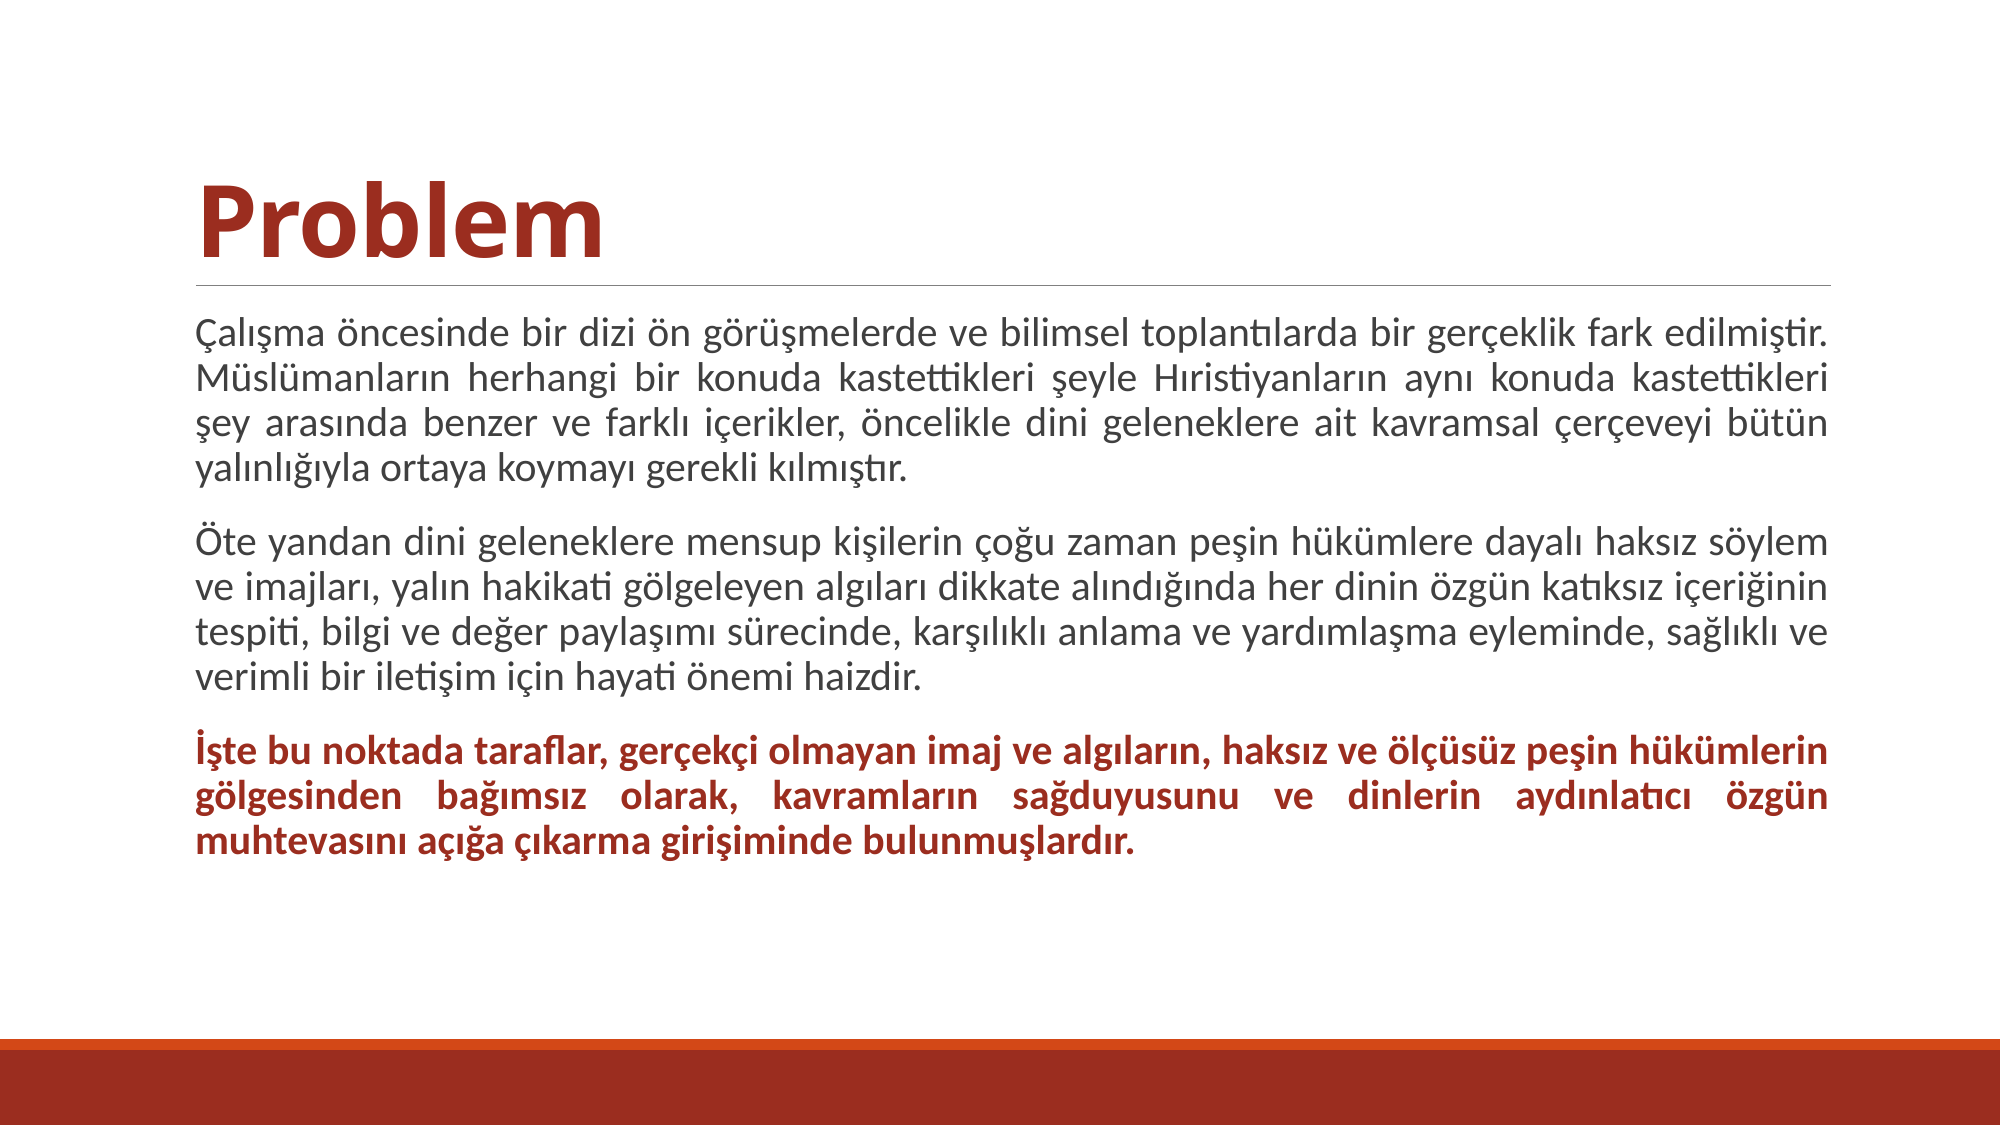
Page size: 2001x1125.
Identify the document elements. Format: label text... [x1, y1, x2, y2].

list Çalışma öncesinde bir dizi ön görüşmelerde ve bilimsel toplantılarda bir gerçeklik fark edilmiştir. Müslümanların herhangi bir konuda kastettikleri şeyle Hıristiyanların aynı konuda kastettikleri şey arasında benzer ve farklı içerikler, öncelikle dini geleneklere ait kavramsal çerçeveyi bütün yalınlığıyla ortaya koymayı gerekli kılmıştır. Öte yandan dini geleneklere mensup kişilerin çoğu zaman peşin hükümlere dayalı haksız söylem ve imajları, yalın hakikati gölgeleyen algıları dikkate alındığında her dinin özgün katıksız içeriğinin tespiti, bilgi ve değer paylaşımı sürecinde, karşılıklı anlama ve yardımlaşma eyleminde, sağlıklı ve verimli bir iletişim için hayati önemi haizdir. İşte bu noktada taraflar, gerçekçi olmayan imaj ve algıların, haksız ve ölçüsüz peşin hükümlerin gölgesinden bağımsız olarak, kavramların sağduyusunu ve dinlerin aydınlatıcı özgün muhtevasını açığa çıkarma girişiminde bulunmuşlardır. [180, 302, 1830, 963]
title Problem [180, 47, 1830, 285]
